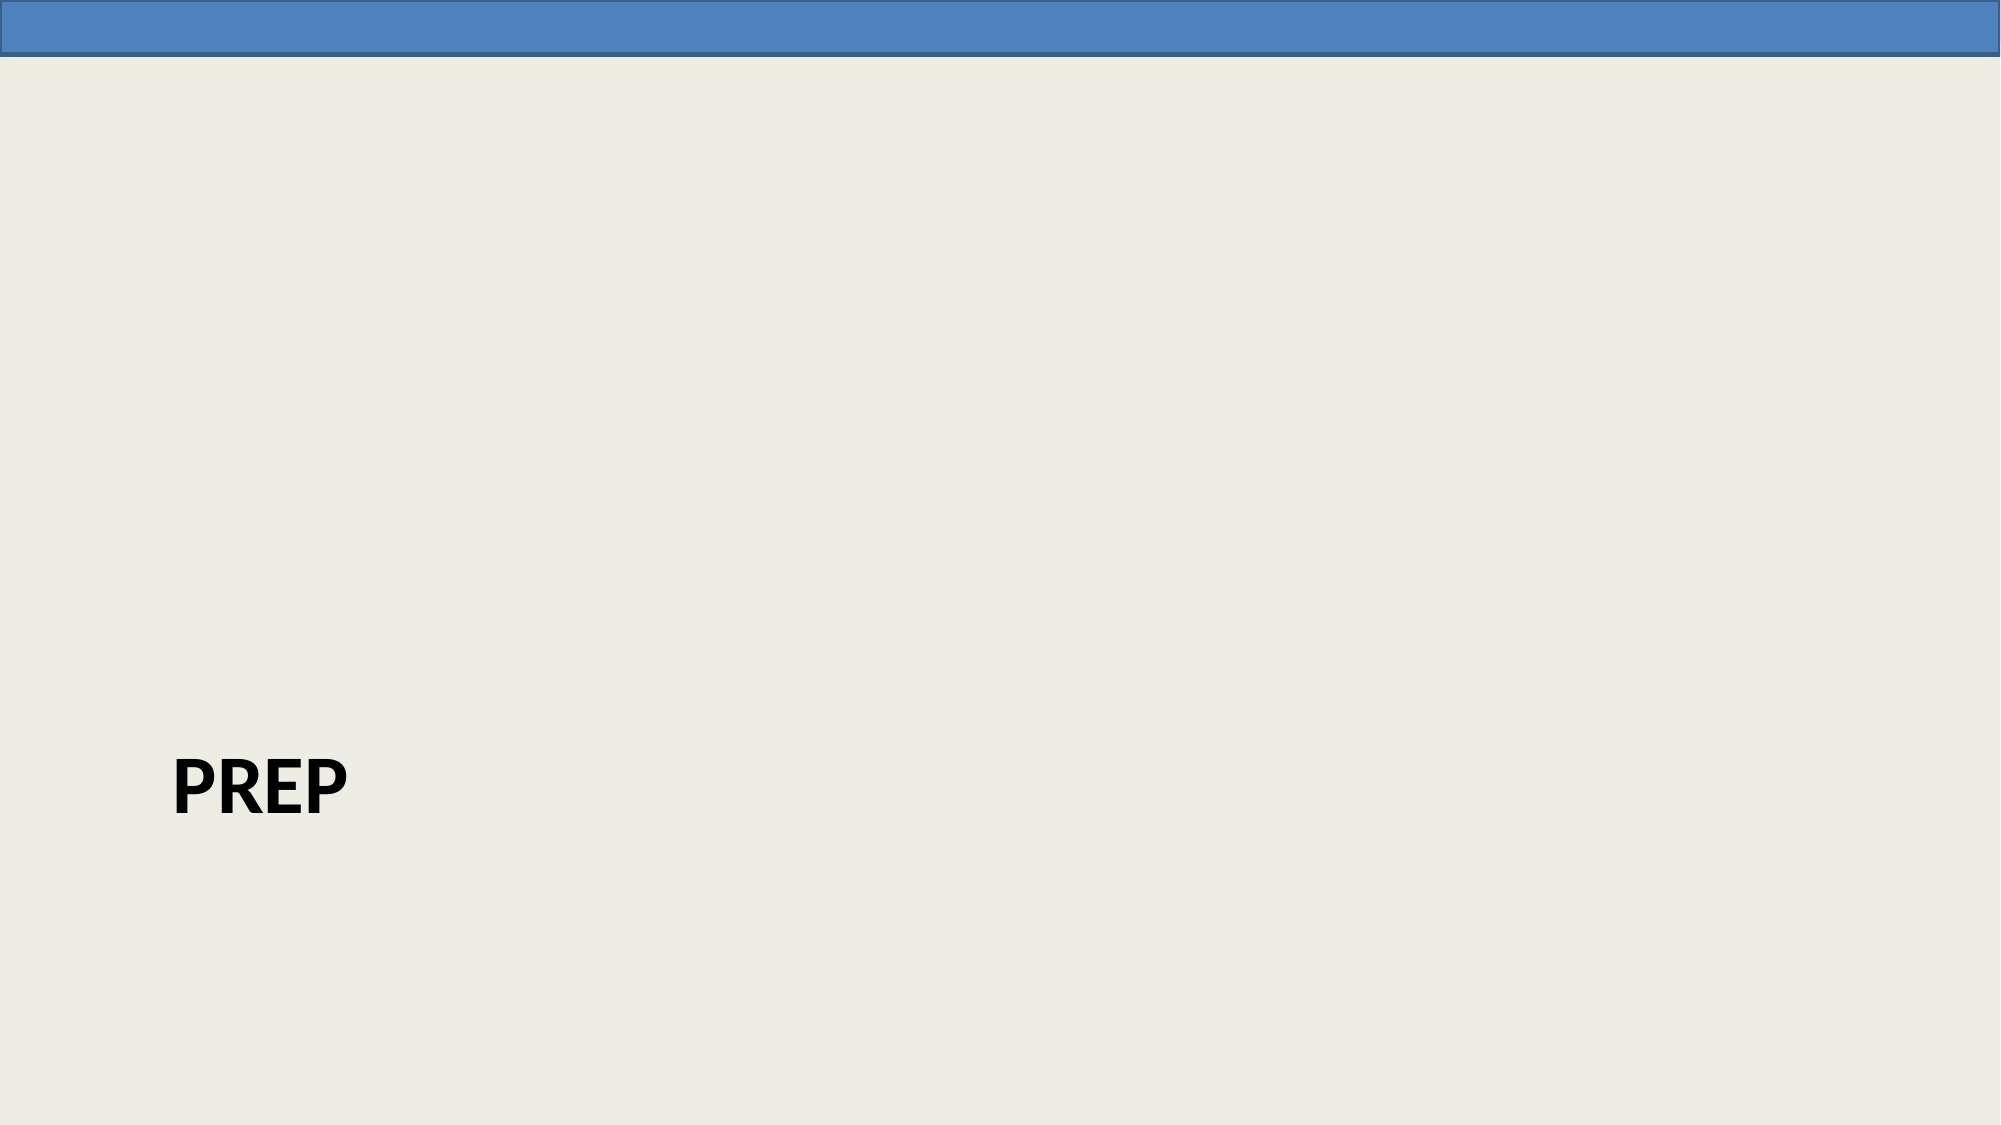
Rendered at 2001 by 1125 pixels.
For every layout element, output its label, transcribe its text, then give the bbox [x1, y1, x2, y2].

title PrEP [157, 722, 1858, 947]
picture [0, 57, 2001, 1125]
